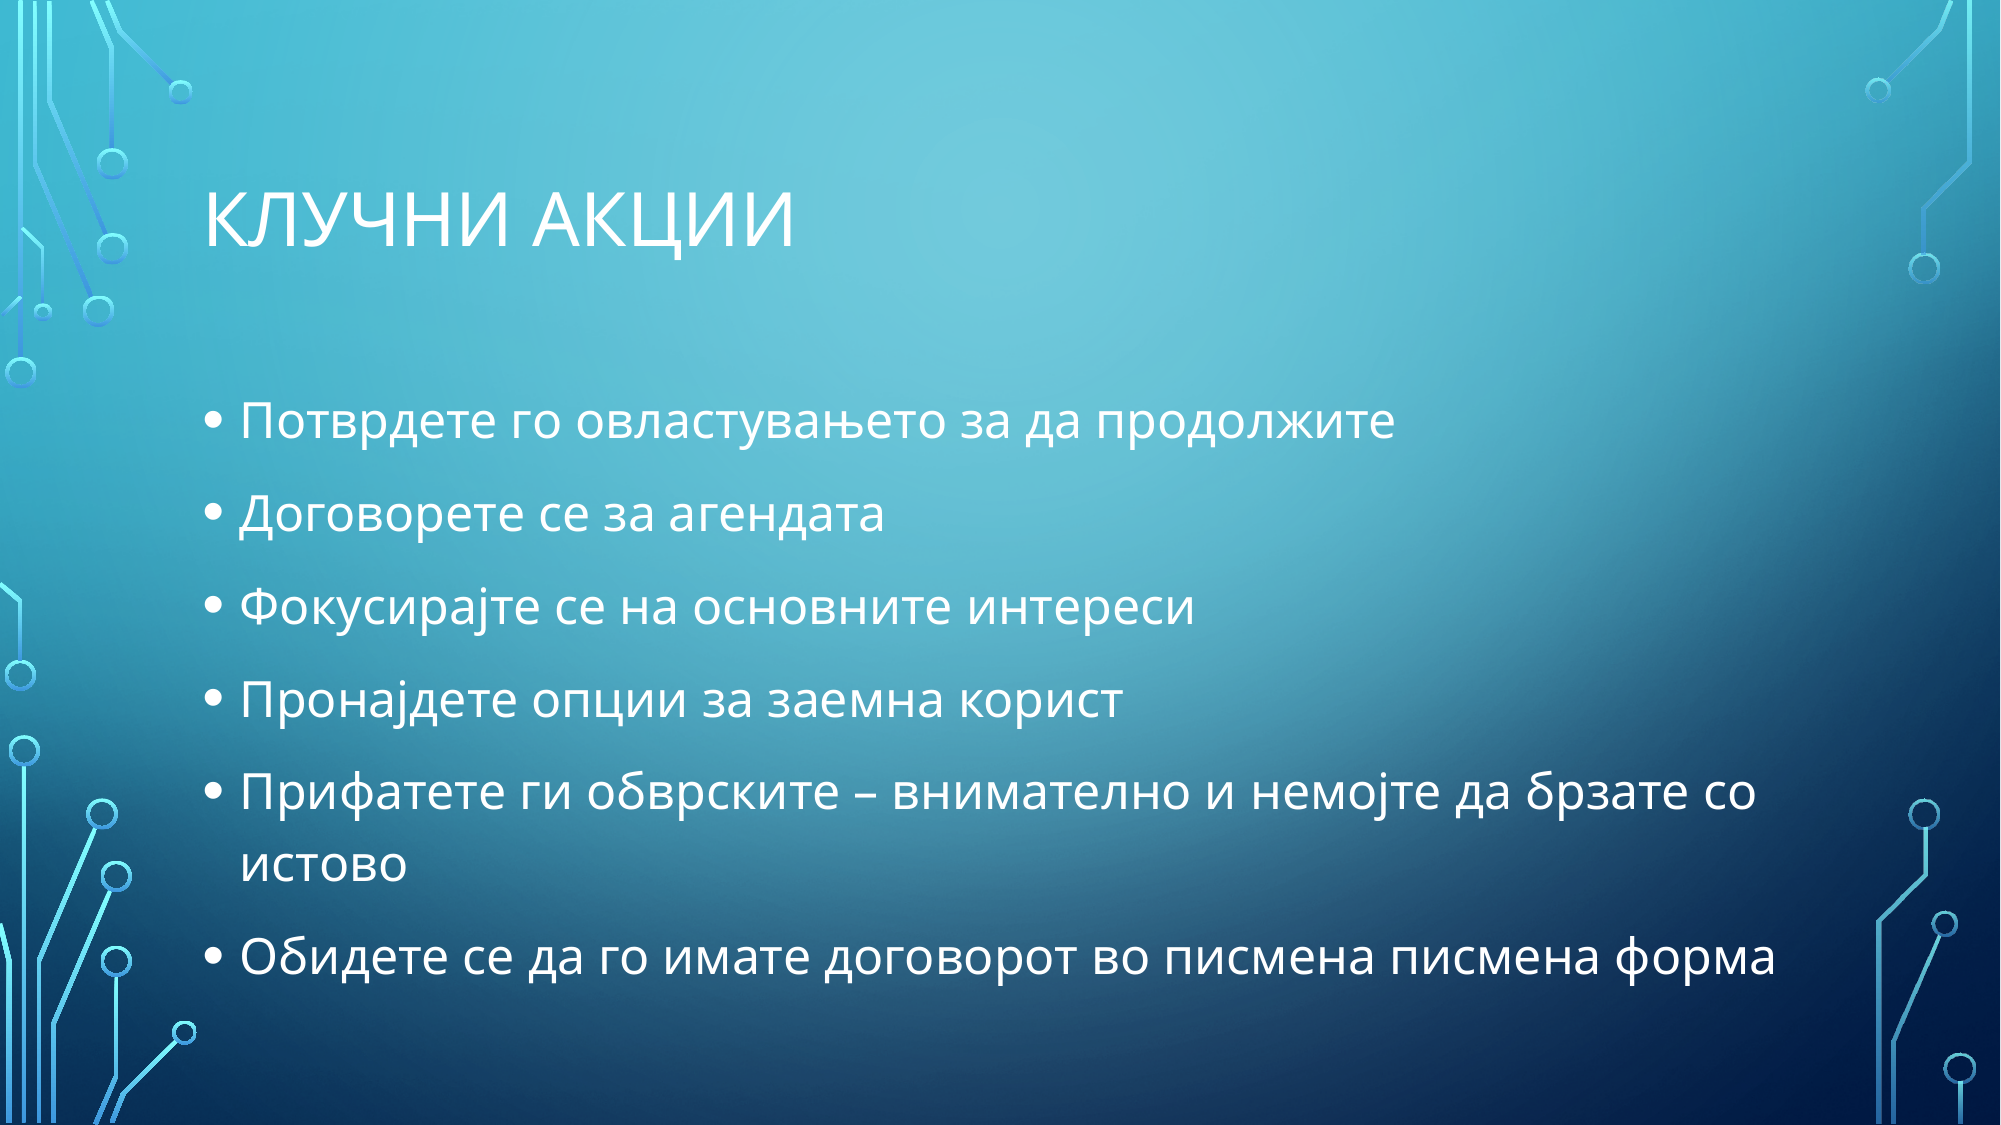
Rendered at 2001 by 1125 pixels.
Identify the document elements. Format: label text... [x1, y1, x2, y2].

list Потврдете го овластувањето за да продолжите Договорете се за агендата Фокусирајте се на основните интереси Пронајдете опции за заемна корист Прифатете ги обврските – внимателно и немојте да брзате со истово Обидете се да го имате договорот во писмена писмена форма [187, 369, 1813, 950]
title КЛУЧНИ АКЦИИ [187, 101, 1813, 344]
